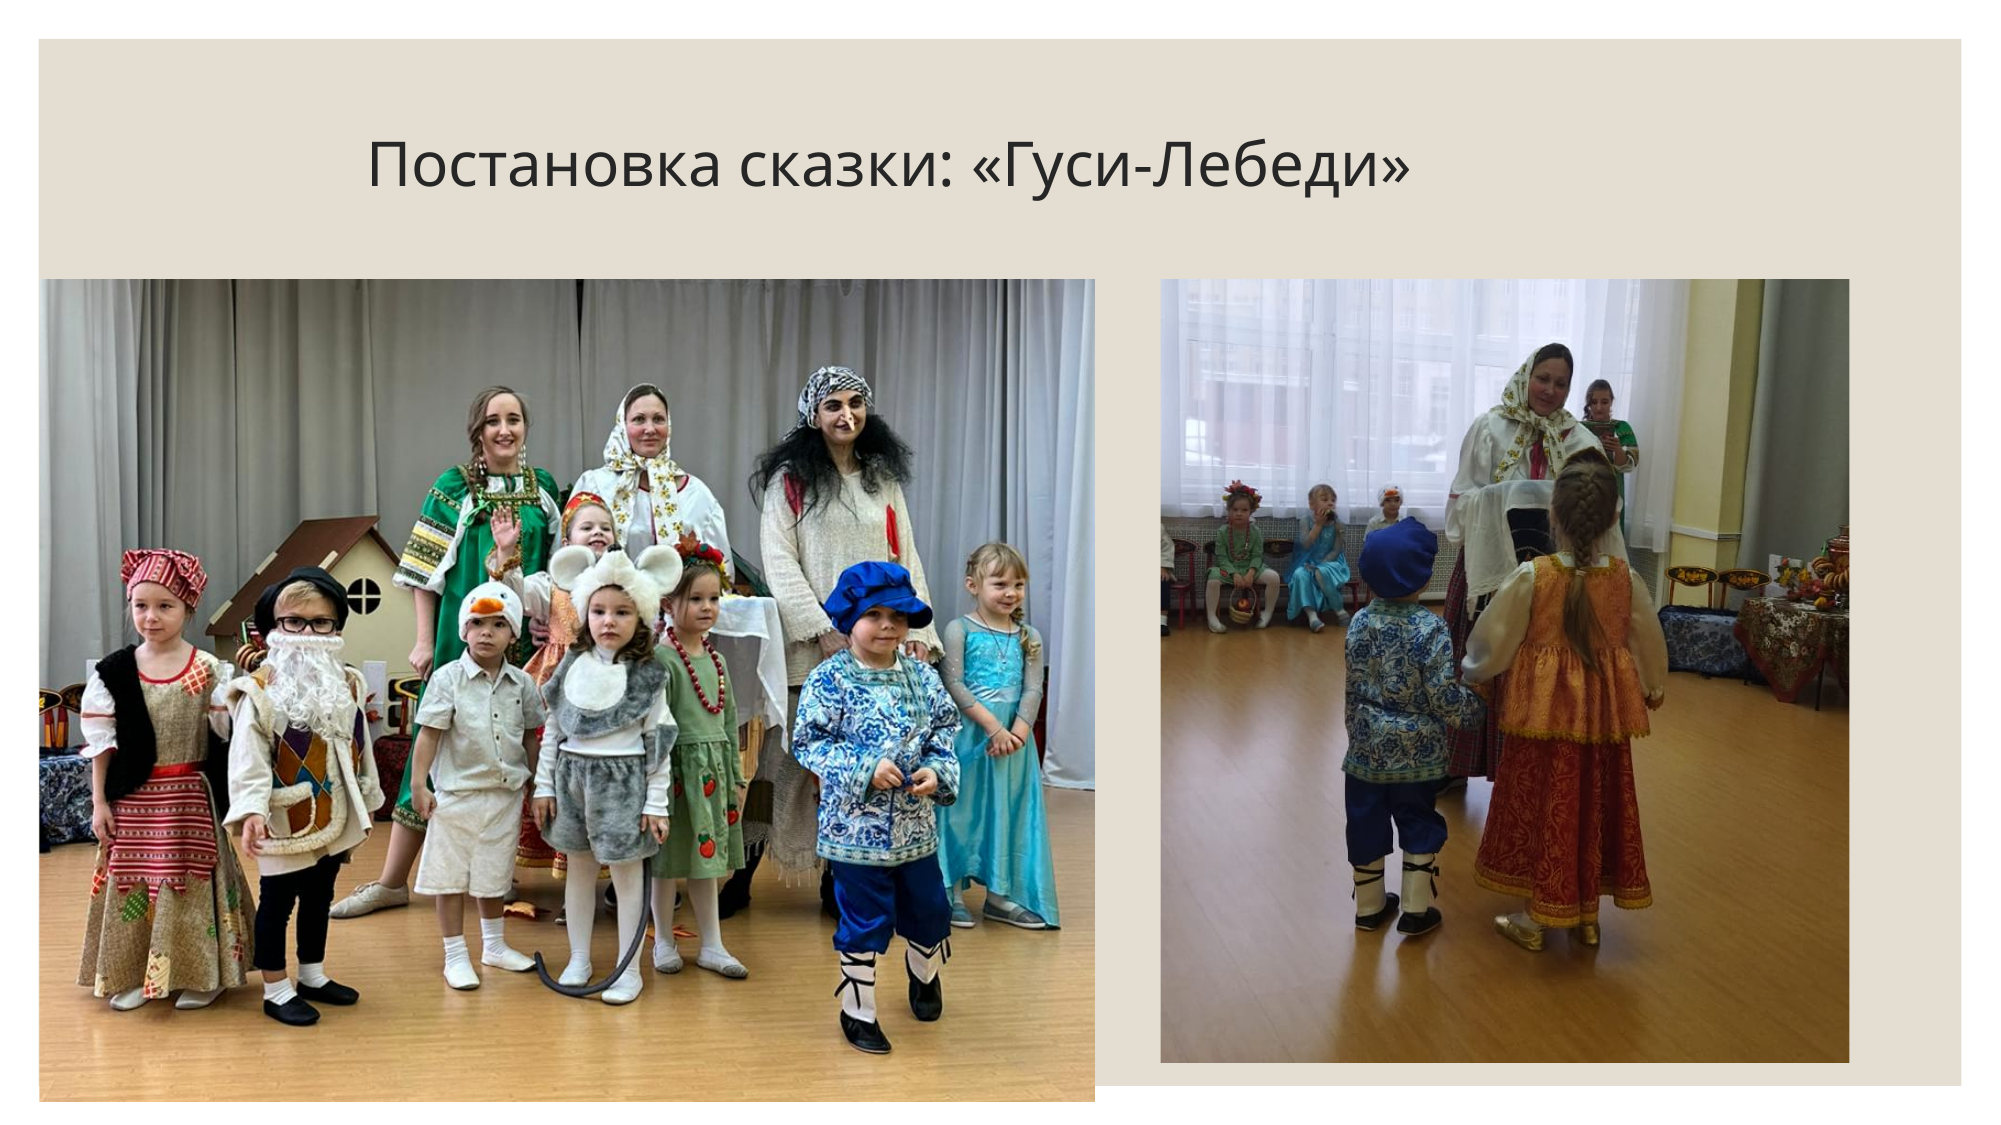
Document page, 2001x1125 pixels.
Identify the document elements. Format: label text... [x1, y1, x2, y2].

title Постановка сказки: «Гуси-Лебеди» [350, 116, 1472, 216]
picture [39, 279, 1095, 1102]
picture [1160, 279, 1850, 1063]
